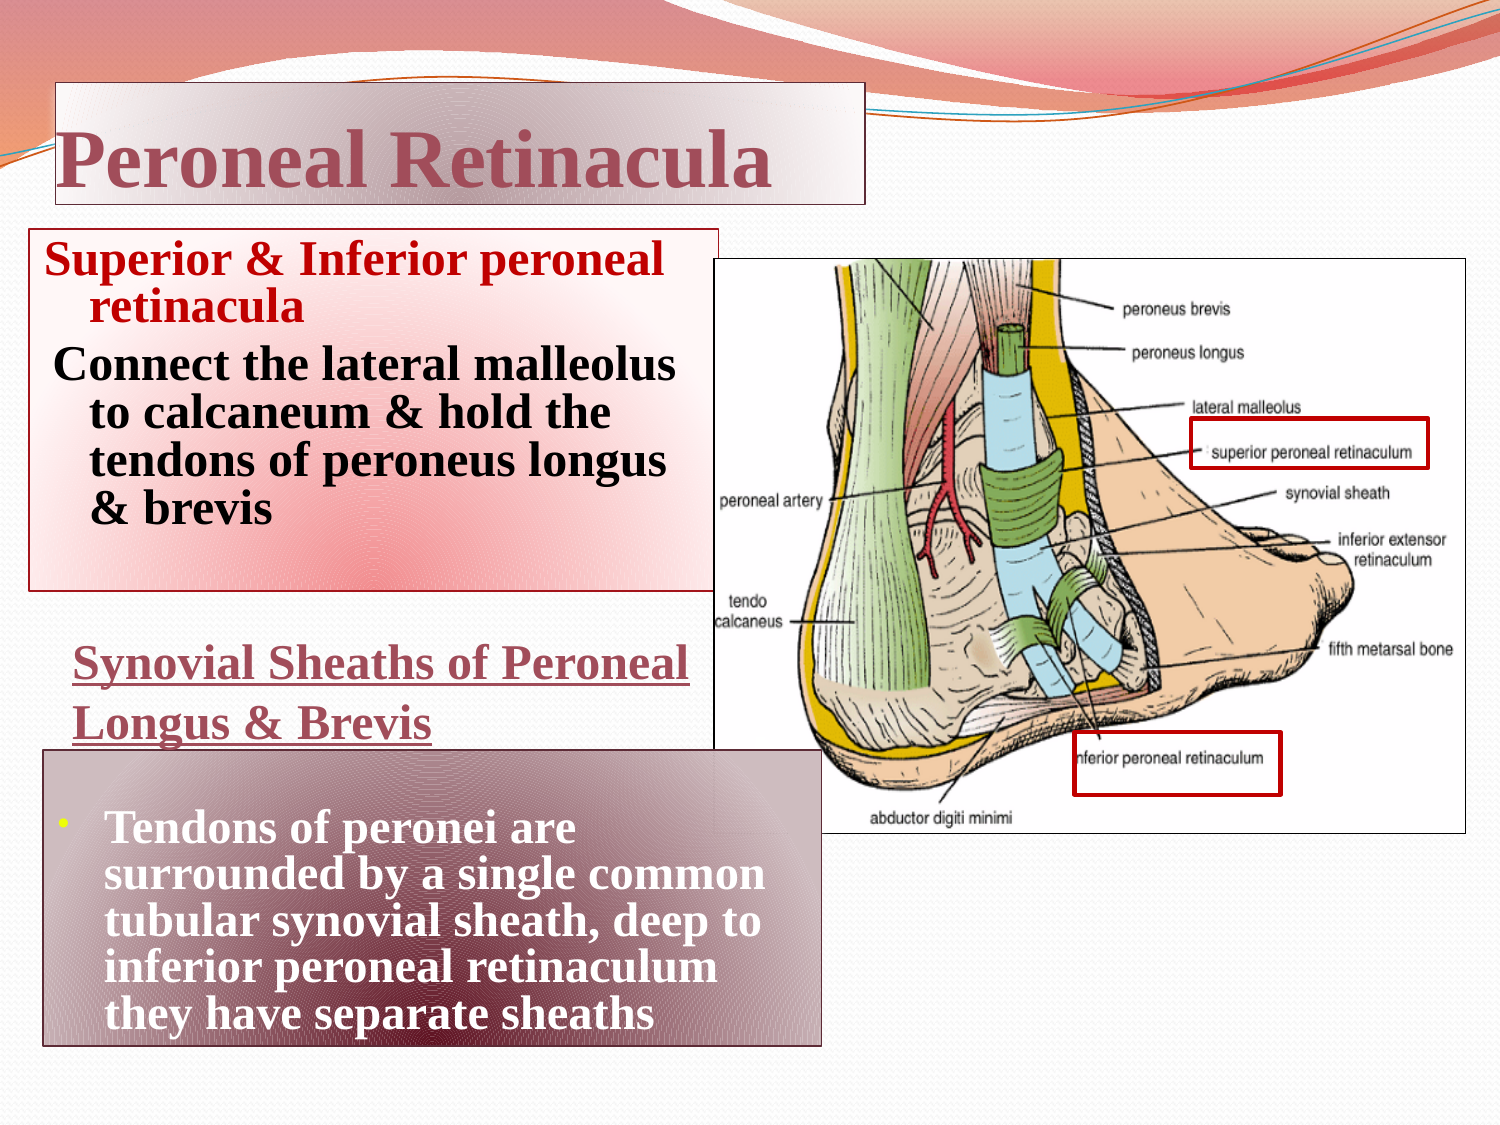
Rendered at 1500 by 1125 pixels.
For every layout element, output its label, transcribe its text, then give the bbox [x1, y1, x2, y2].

text_box Tendons of peronei are surrounded by a single common tubular synovial sheath, deep to inferior peroneal retinaculum they have separate sheaths [42, 749, 822, 1047]
list Superior & Inferior peroneal retinacula Connect the lateral malleolus to calcaneum & hold the tendons of peroneus longus & brevis [28, 228, 719, 592]
picture [714, 258, 1466, 834]
text_box Synovial Sheaths of Peroneal Longus & Brevis [57, 622, 707, 758]
title Peroneal Retinacula [55, 82, 866, 205]
